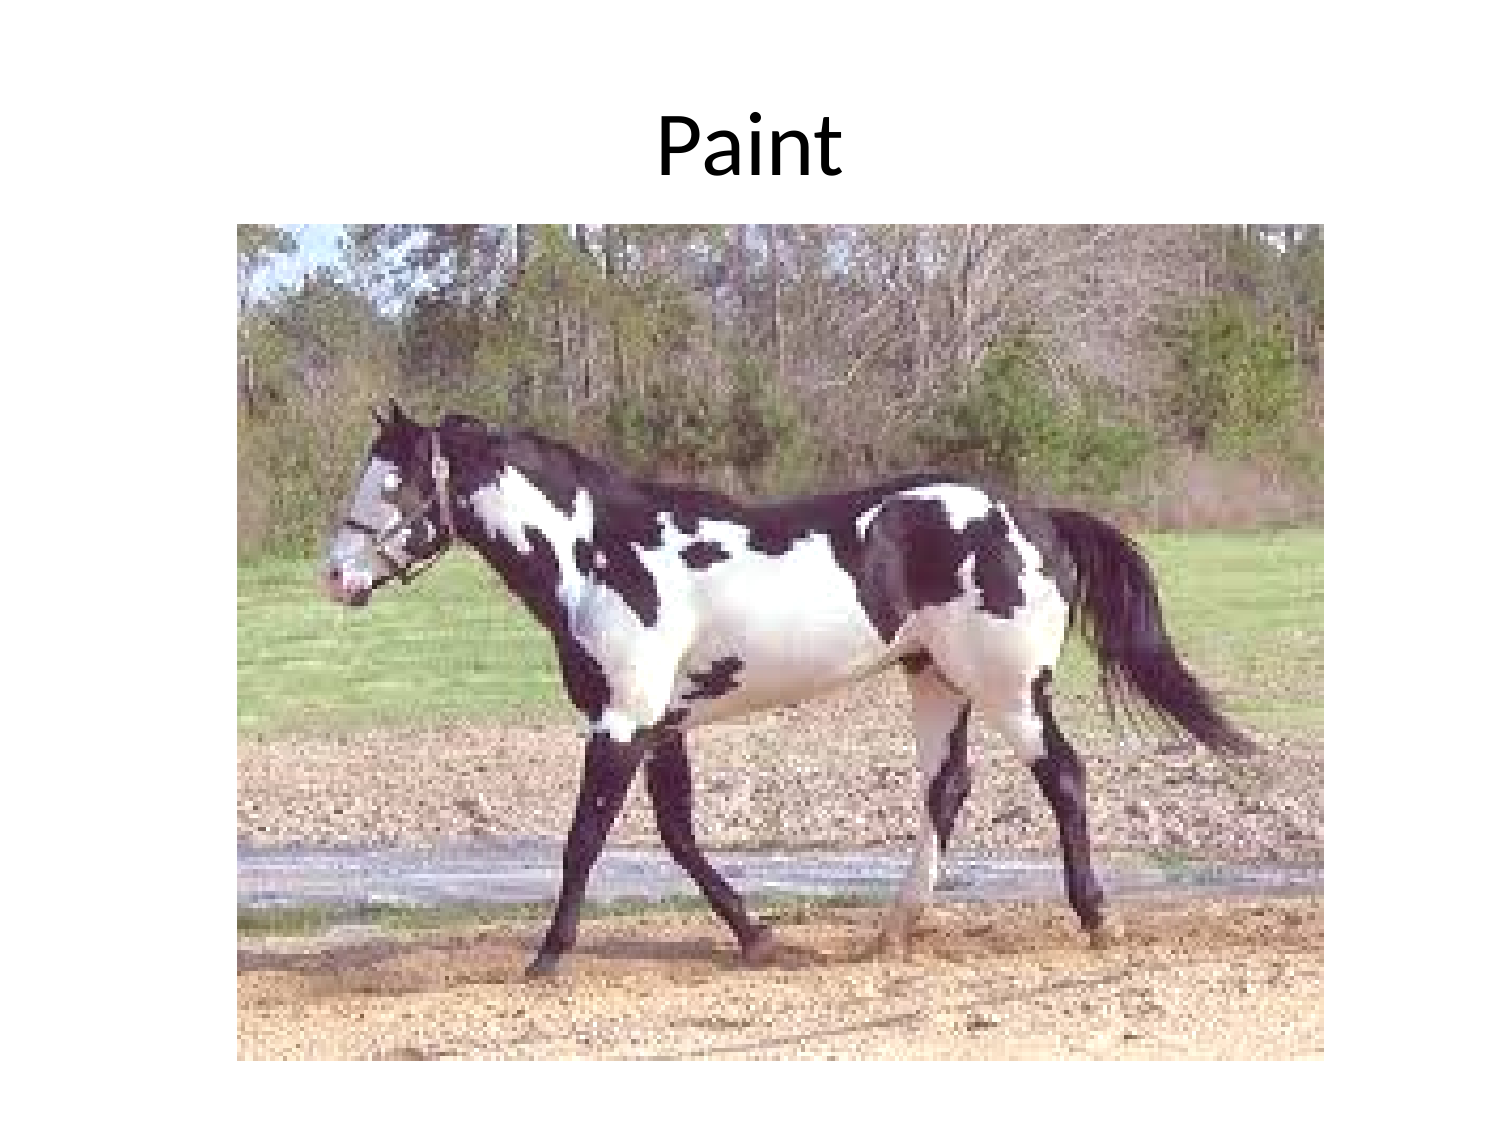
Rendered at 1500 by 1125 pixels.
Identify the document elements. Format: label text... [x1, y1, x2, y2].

title Paint [75, 45, 1425, 233]
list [237, 224, 1324, 1062]
